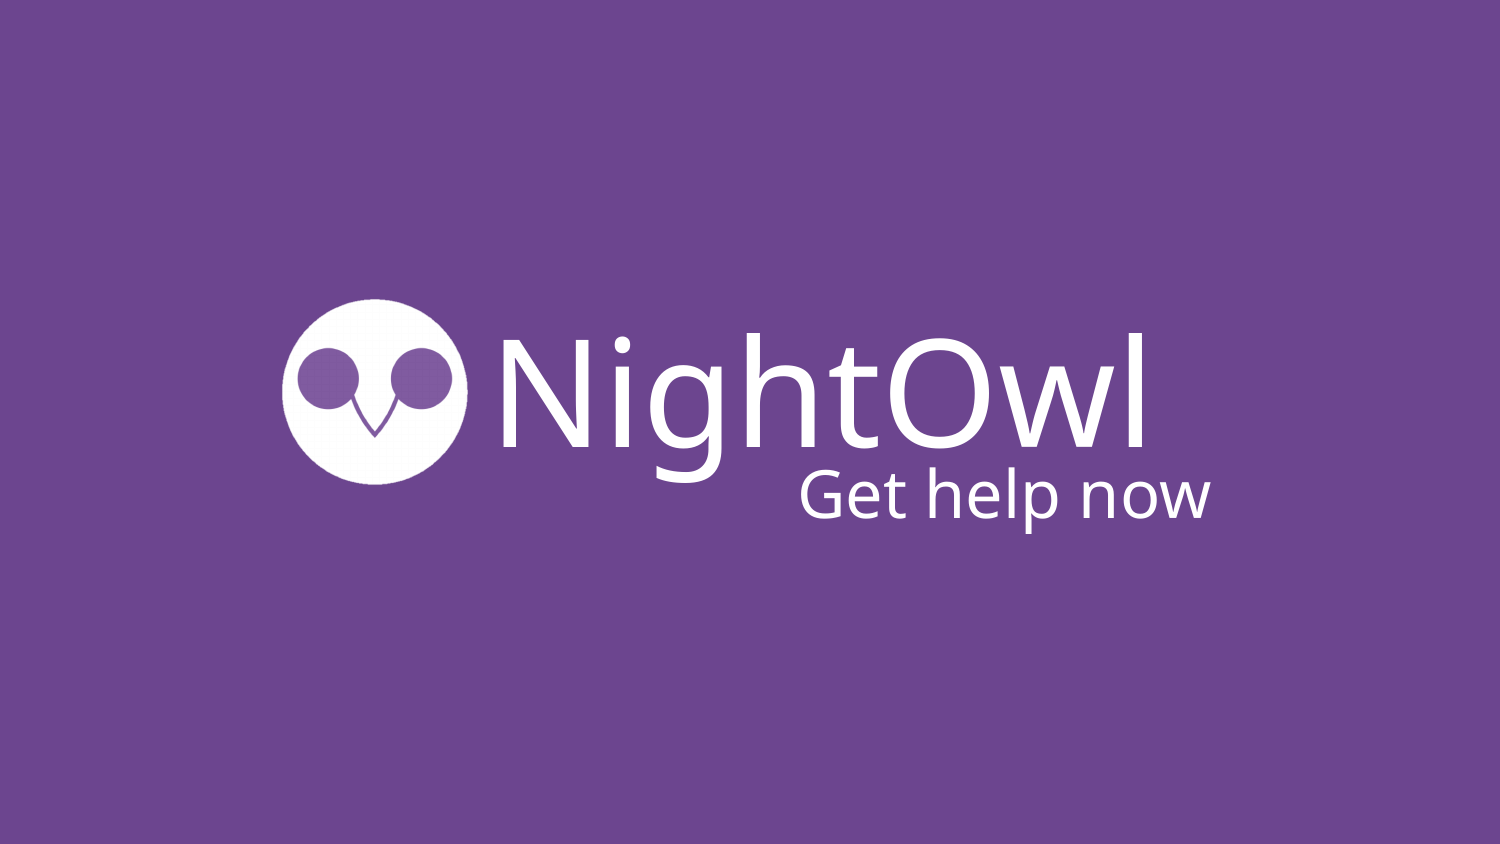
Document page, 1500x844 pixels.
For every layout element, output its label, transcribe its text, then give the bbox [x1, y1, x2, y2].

title NightOwl [514, 296, 1171, 478]
subtitle Get help now [759, 443, 1250, 516]
picture [250, 269, 509, 528]
